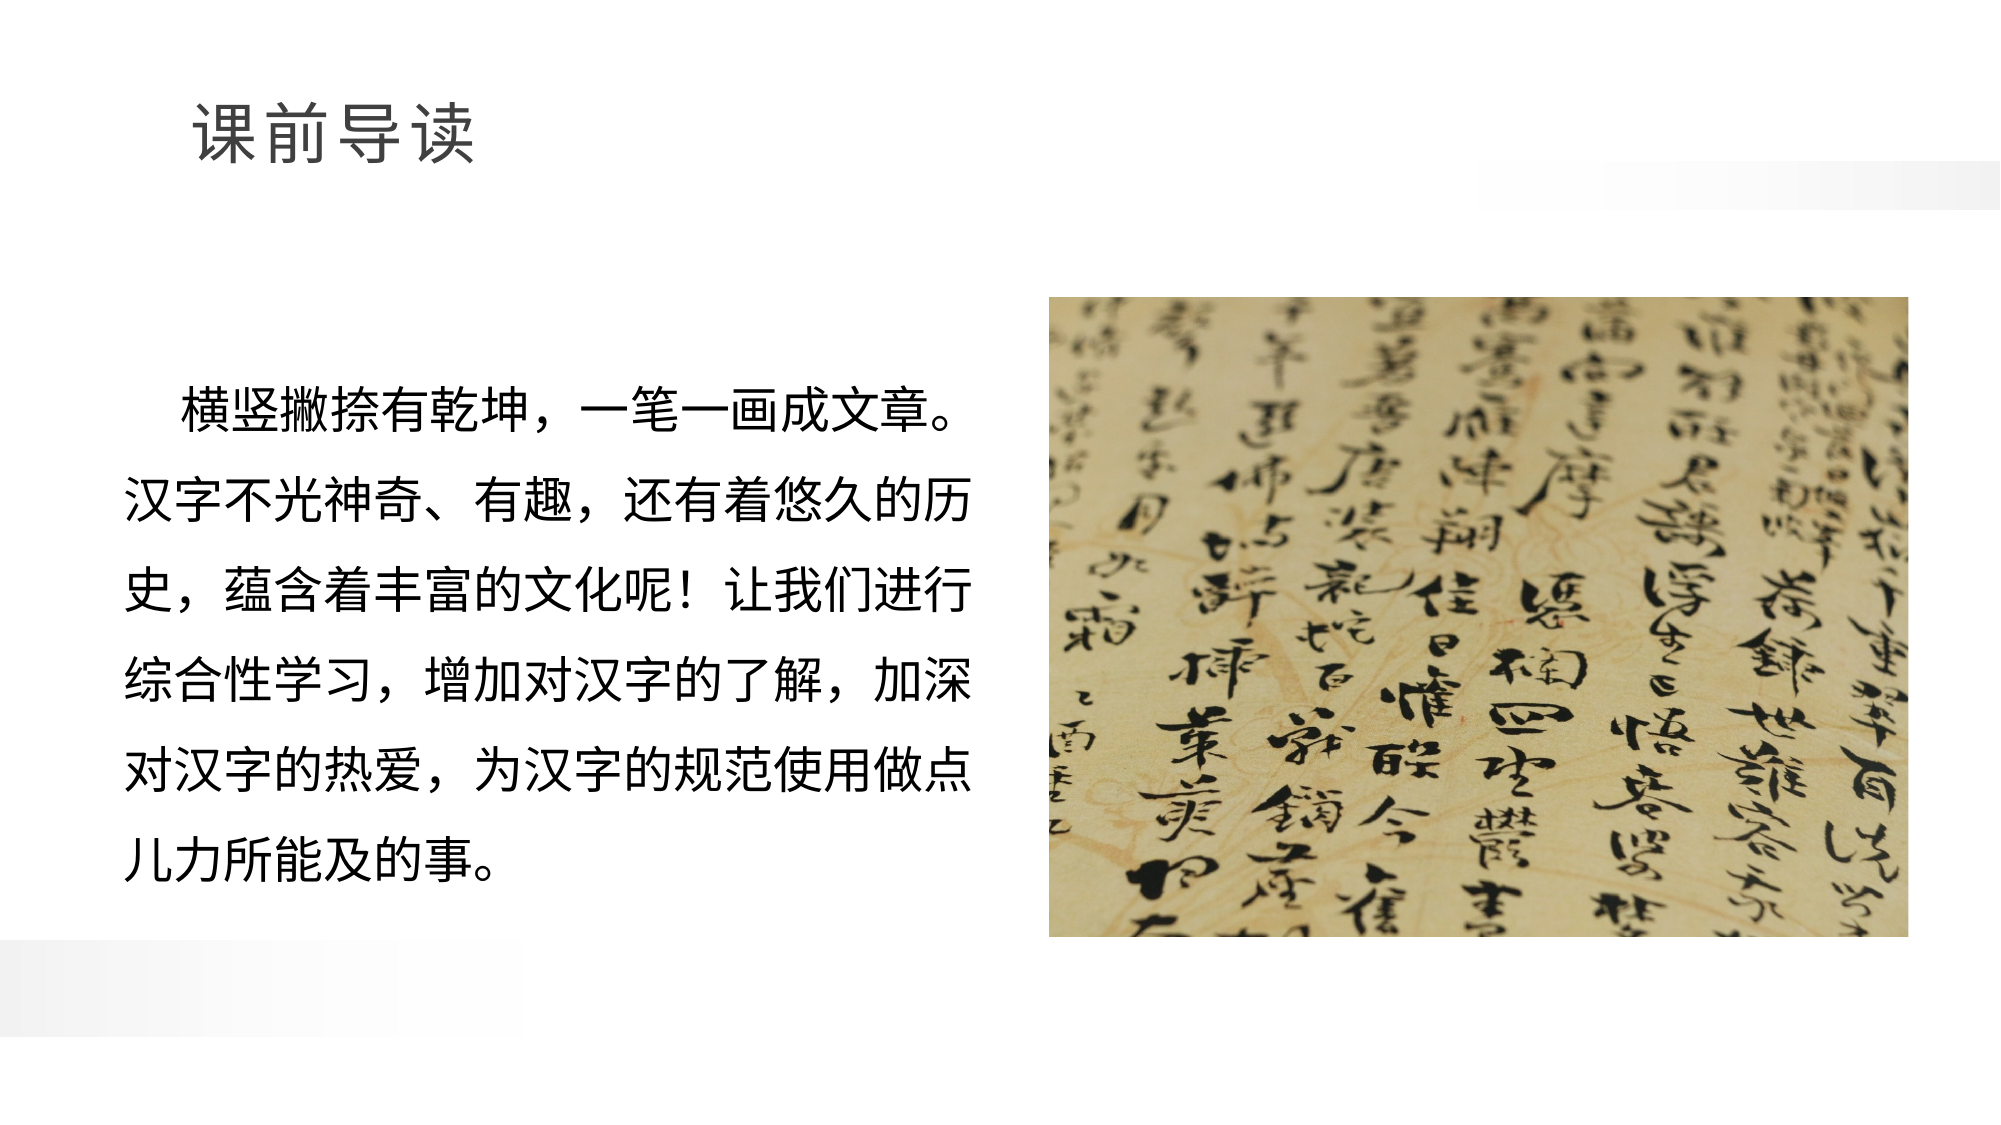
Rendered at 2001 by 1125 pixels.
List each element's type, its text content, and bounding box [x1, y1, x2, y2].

picture [1049, 297, 1909, 938]
text_box 横竖撇捺有乾坤，一笔一画成文章。汉字不光神奇、有趣，还有着悠久的历史，蕴含着丰富的文化呢！让我们进行综合性学习，增加对汉字的了解，加深对汉字的热爱，为汉字的规范使用做点儿力所能及的事。 [108, 340, 1016, 896]
